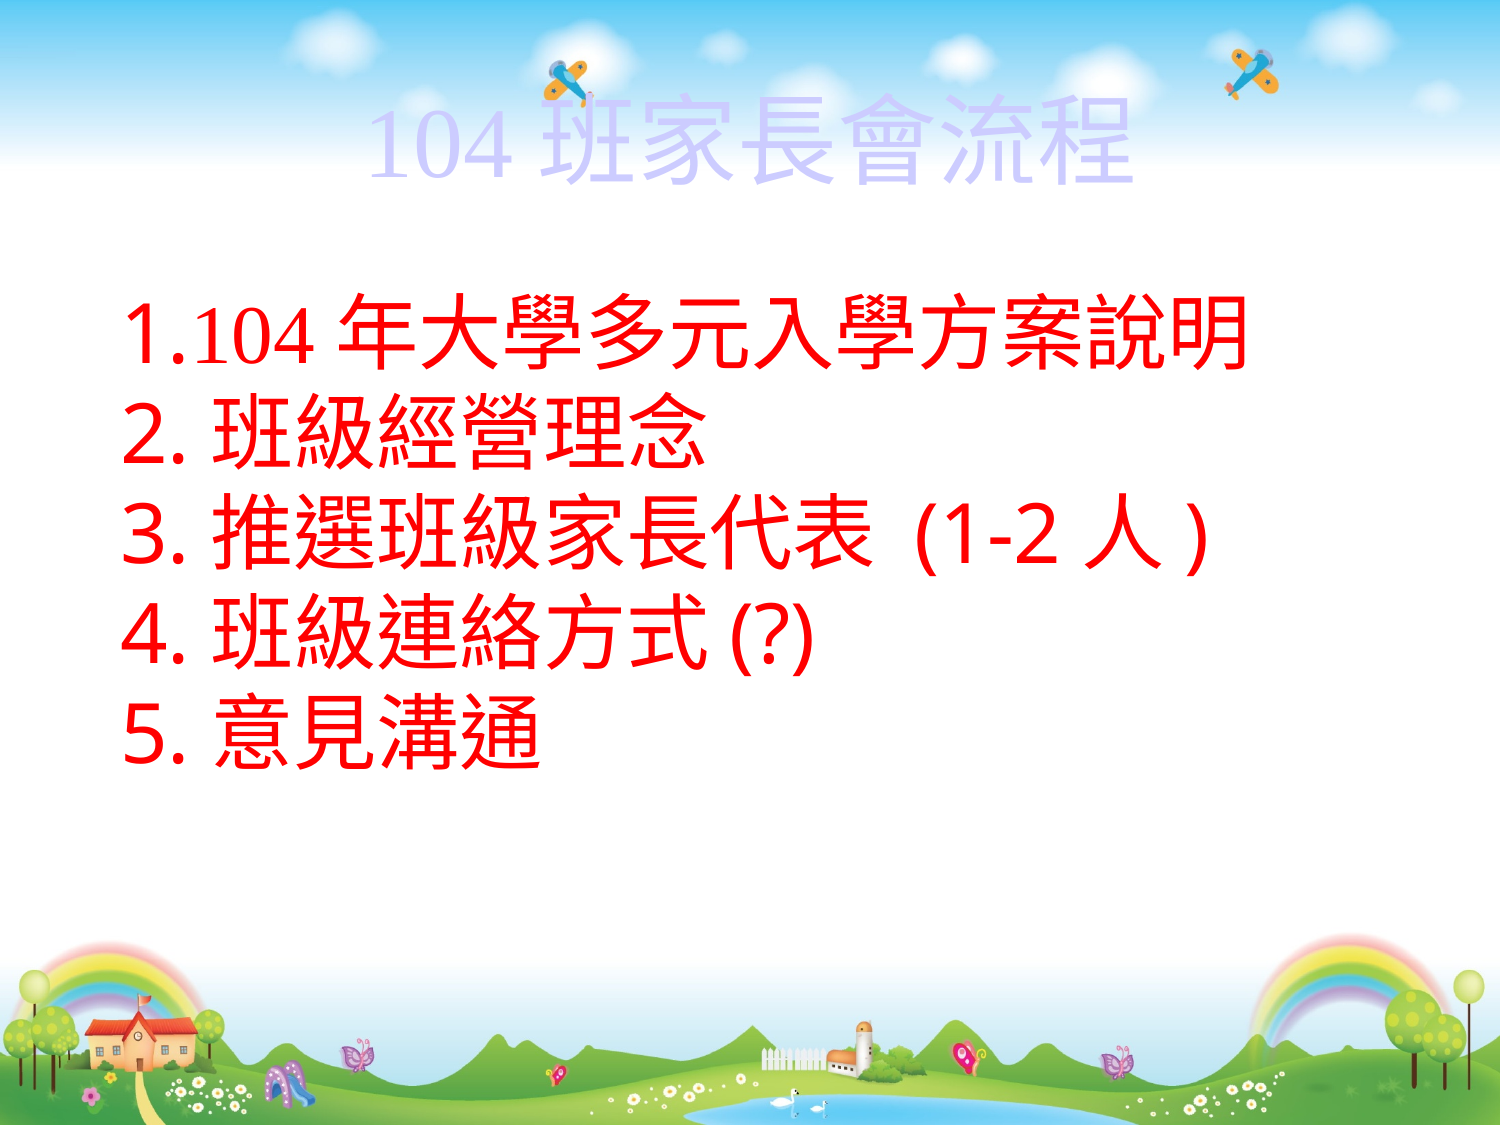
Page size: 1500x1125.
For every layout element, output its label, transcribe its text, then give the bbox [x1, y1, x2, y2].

picture [0, 0, 1500, 1125]
text_box 104班家長會流程 [152, 70, 1372, 205]
title 1.104年大學多元入學方案說明 2.班級經營理念 3.推選班級家長代表 (1-2人) 4.班級連絡方式(?) 5.意見溝通 [105, 152, 1419, 809]
